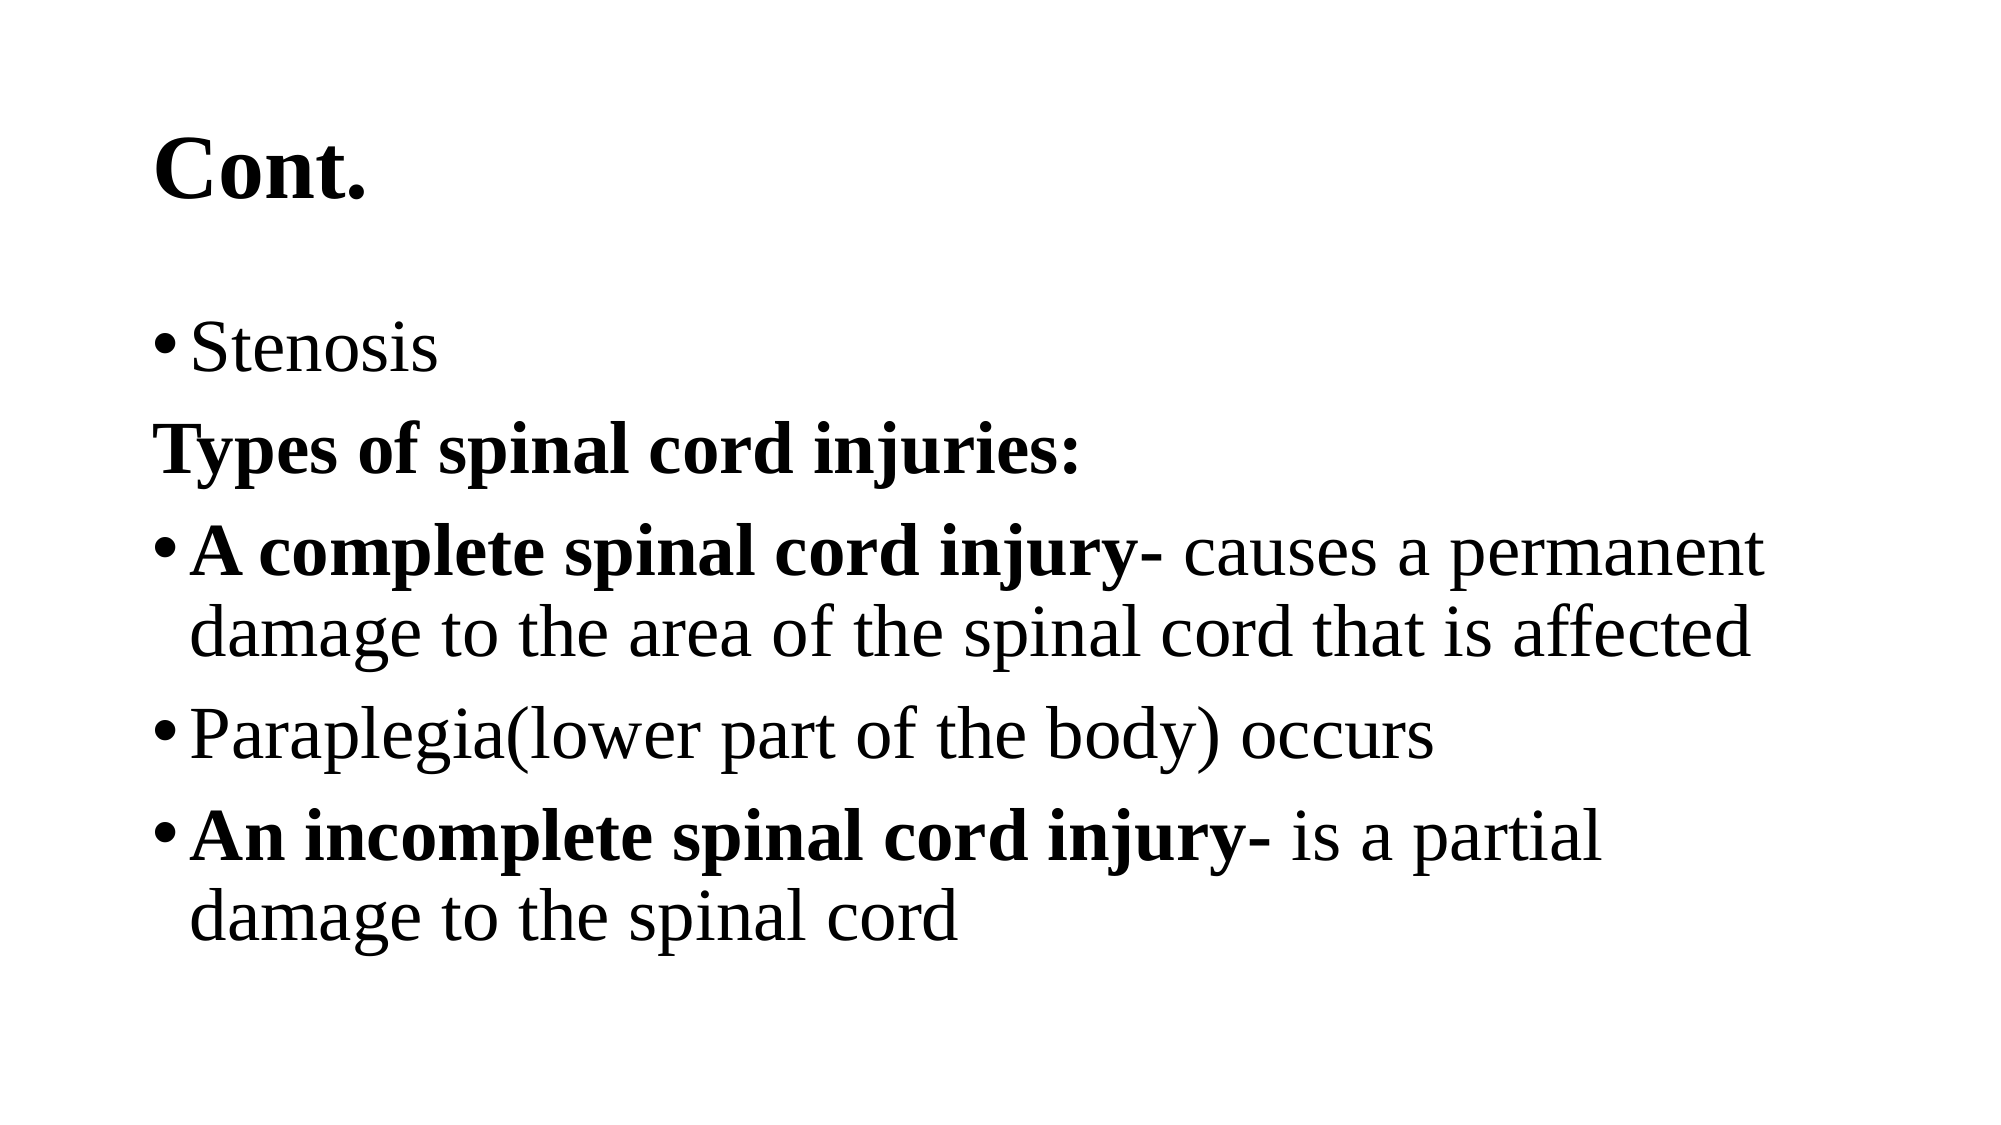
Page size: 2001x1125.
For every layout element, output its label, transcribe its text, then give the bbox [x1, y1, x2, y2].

list Stenosis Types of spinal cord injuries: A complete spinal cord injury- causes a permanent damage to the area of the spinal cord that is affected Paraplegia(lower part of the body) occurs An incomplete spinal cord injury- is a partial damage to the spinal cord [137, 299, 1863, 1125]
title Cont. [137, 59, 1863, 278]
